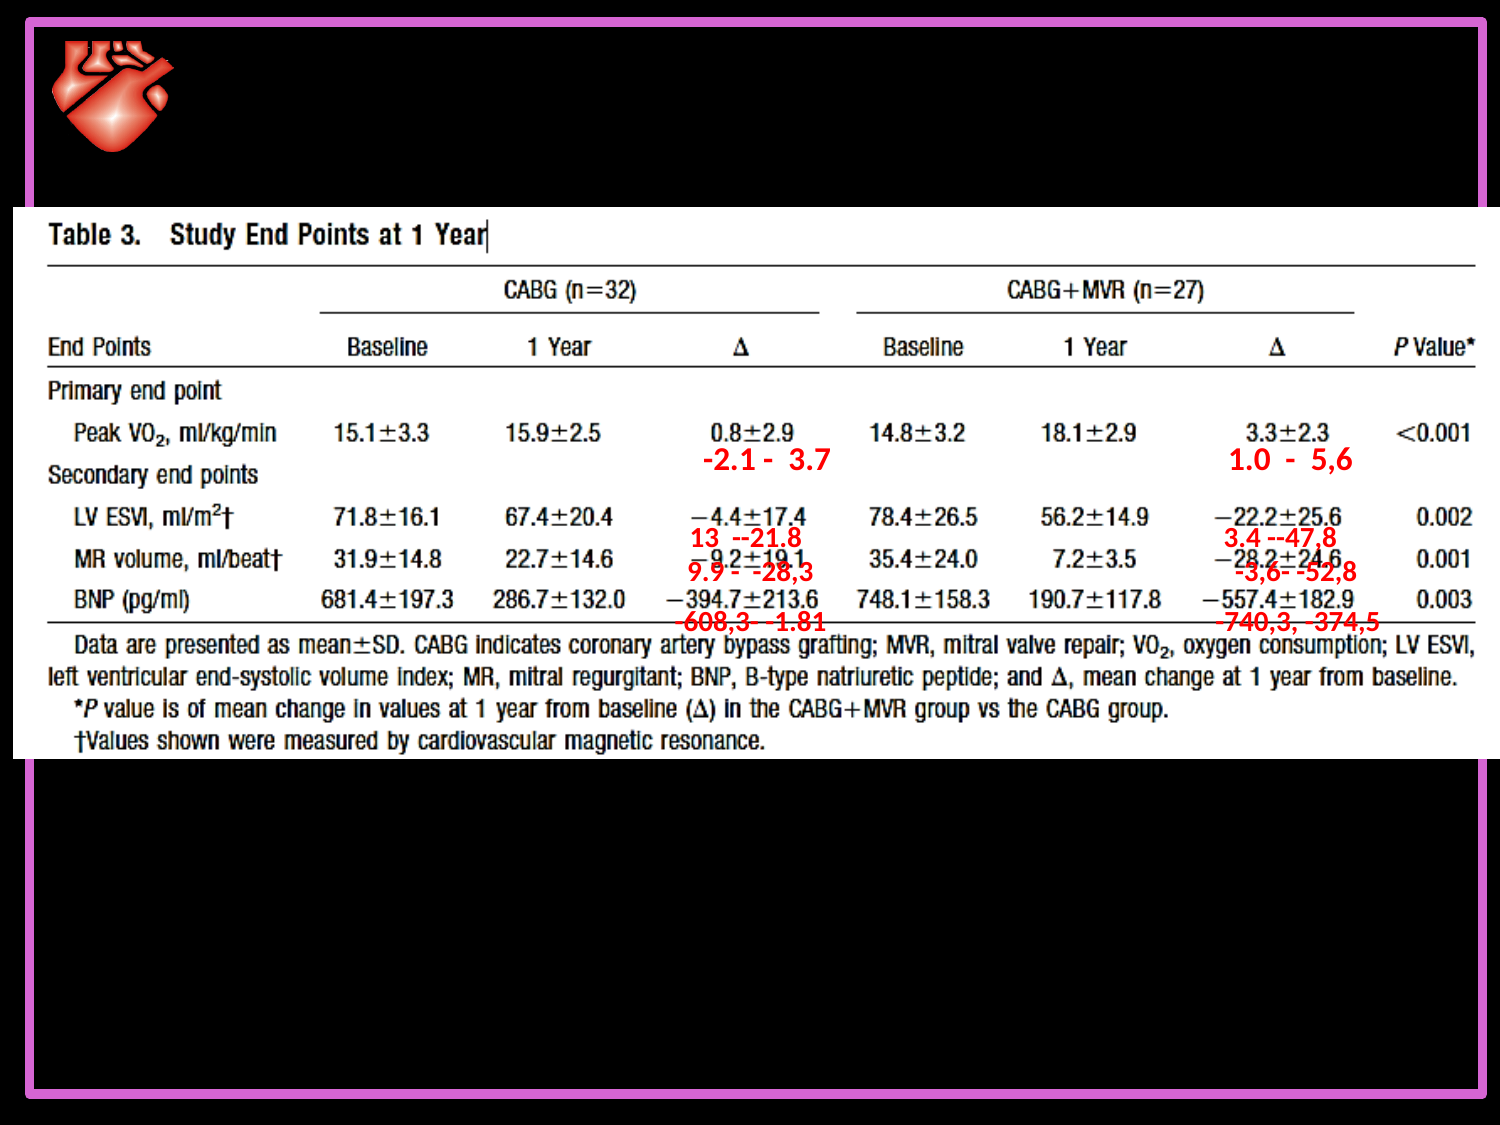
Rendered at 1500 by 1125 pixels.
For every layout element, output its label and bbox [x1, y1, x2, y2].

picture [13, 207, 1500, 759]
text_box [29, 759, 1483, 1094]
picture [52, 41, 174, 152]
text_box [29, 22, 1483, 207]
